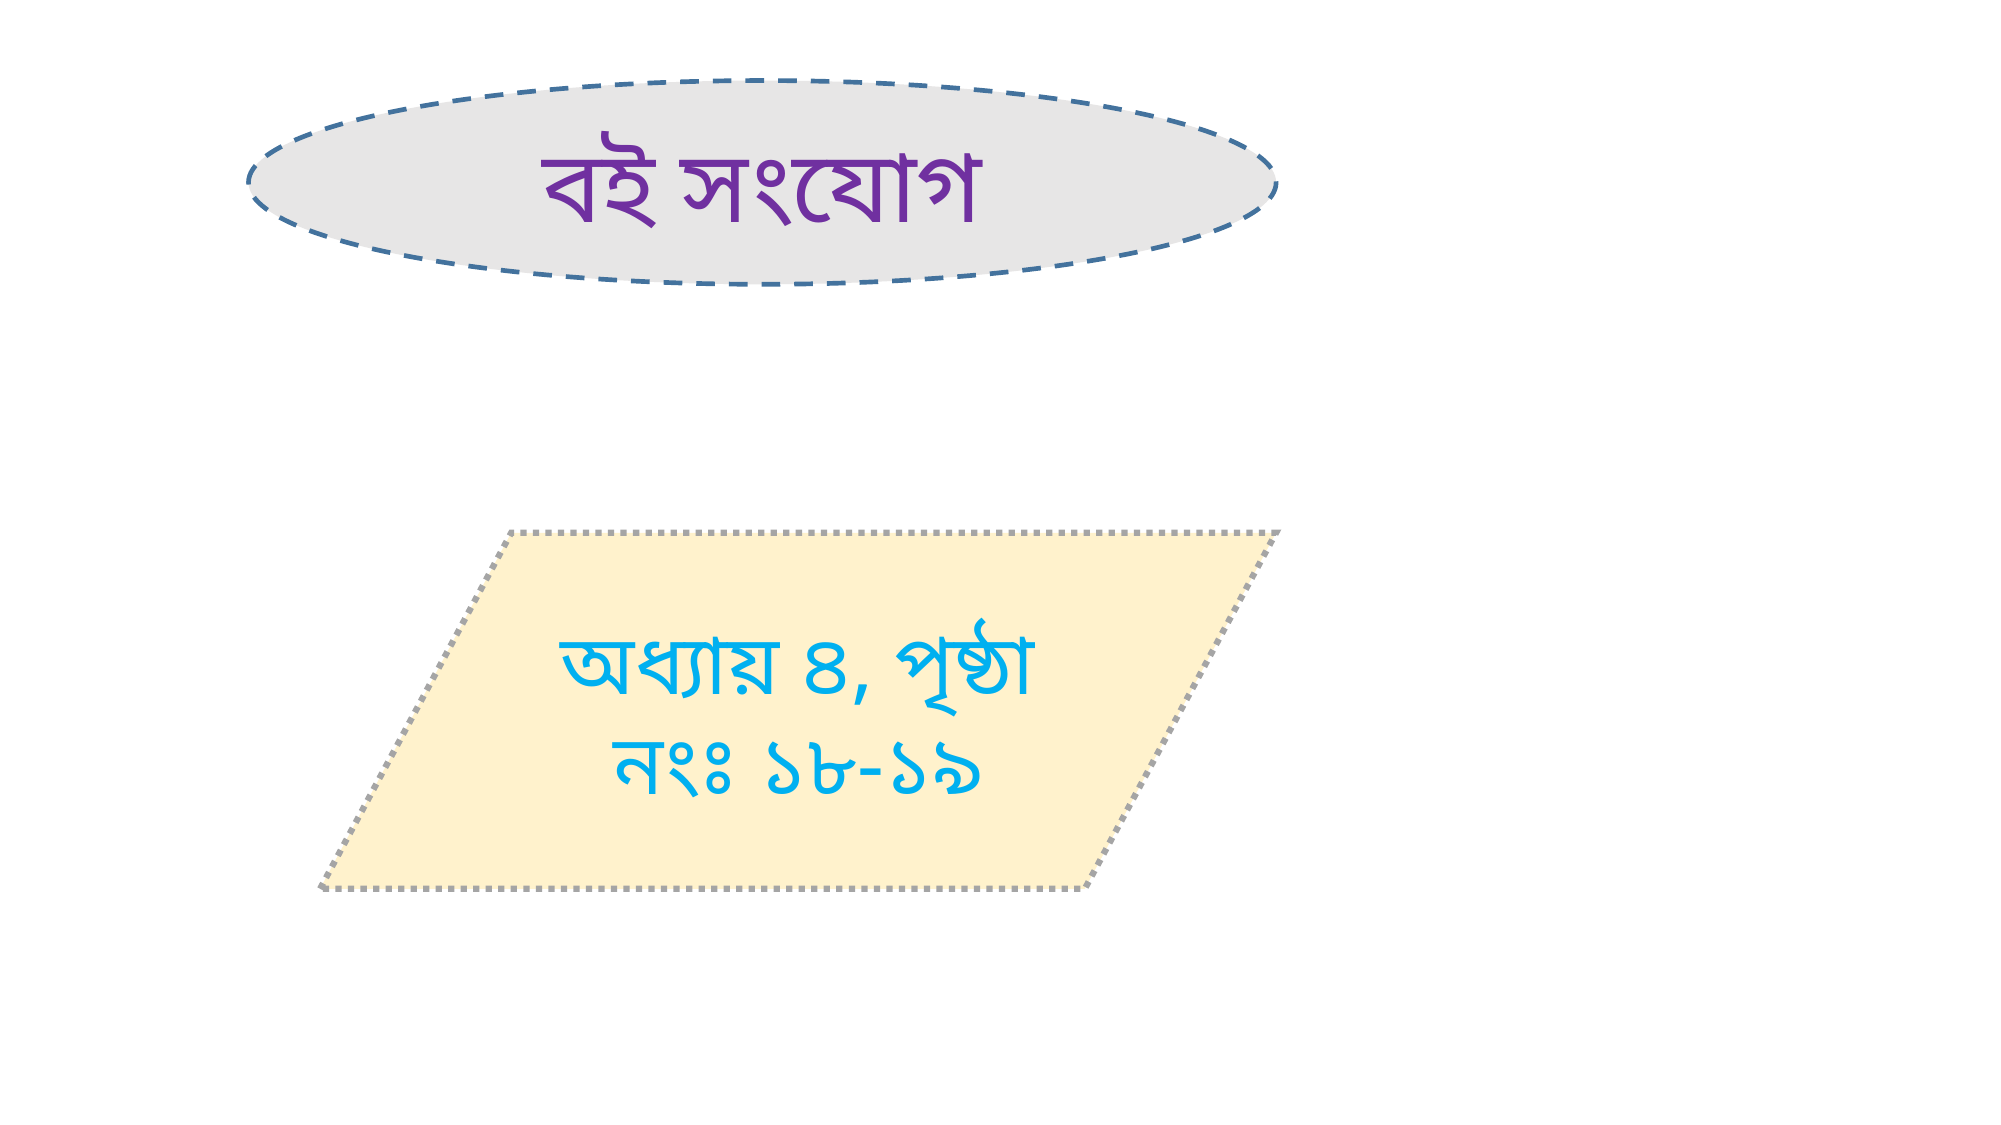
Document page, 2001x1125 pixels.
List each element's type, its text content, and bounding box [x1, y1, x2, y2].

text_box অধ্যায় ৪, পৃষ্ঠা নংঃ ১৮-১৯ [319, 531, 1277, 890]
text_box বই সংযোগ [247, 79, 1278, 286]
